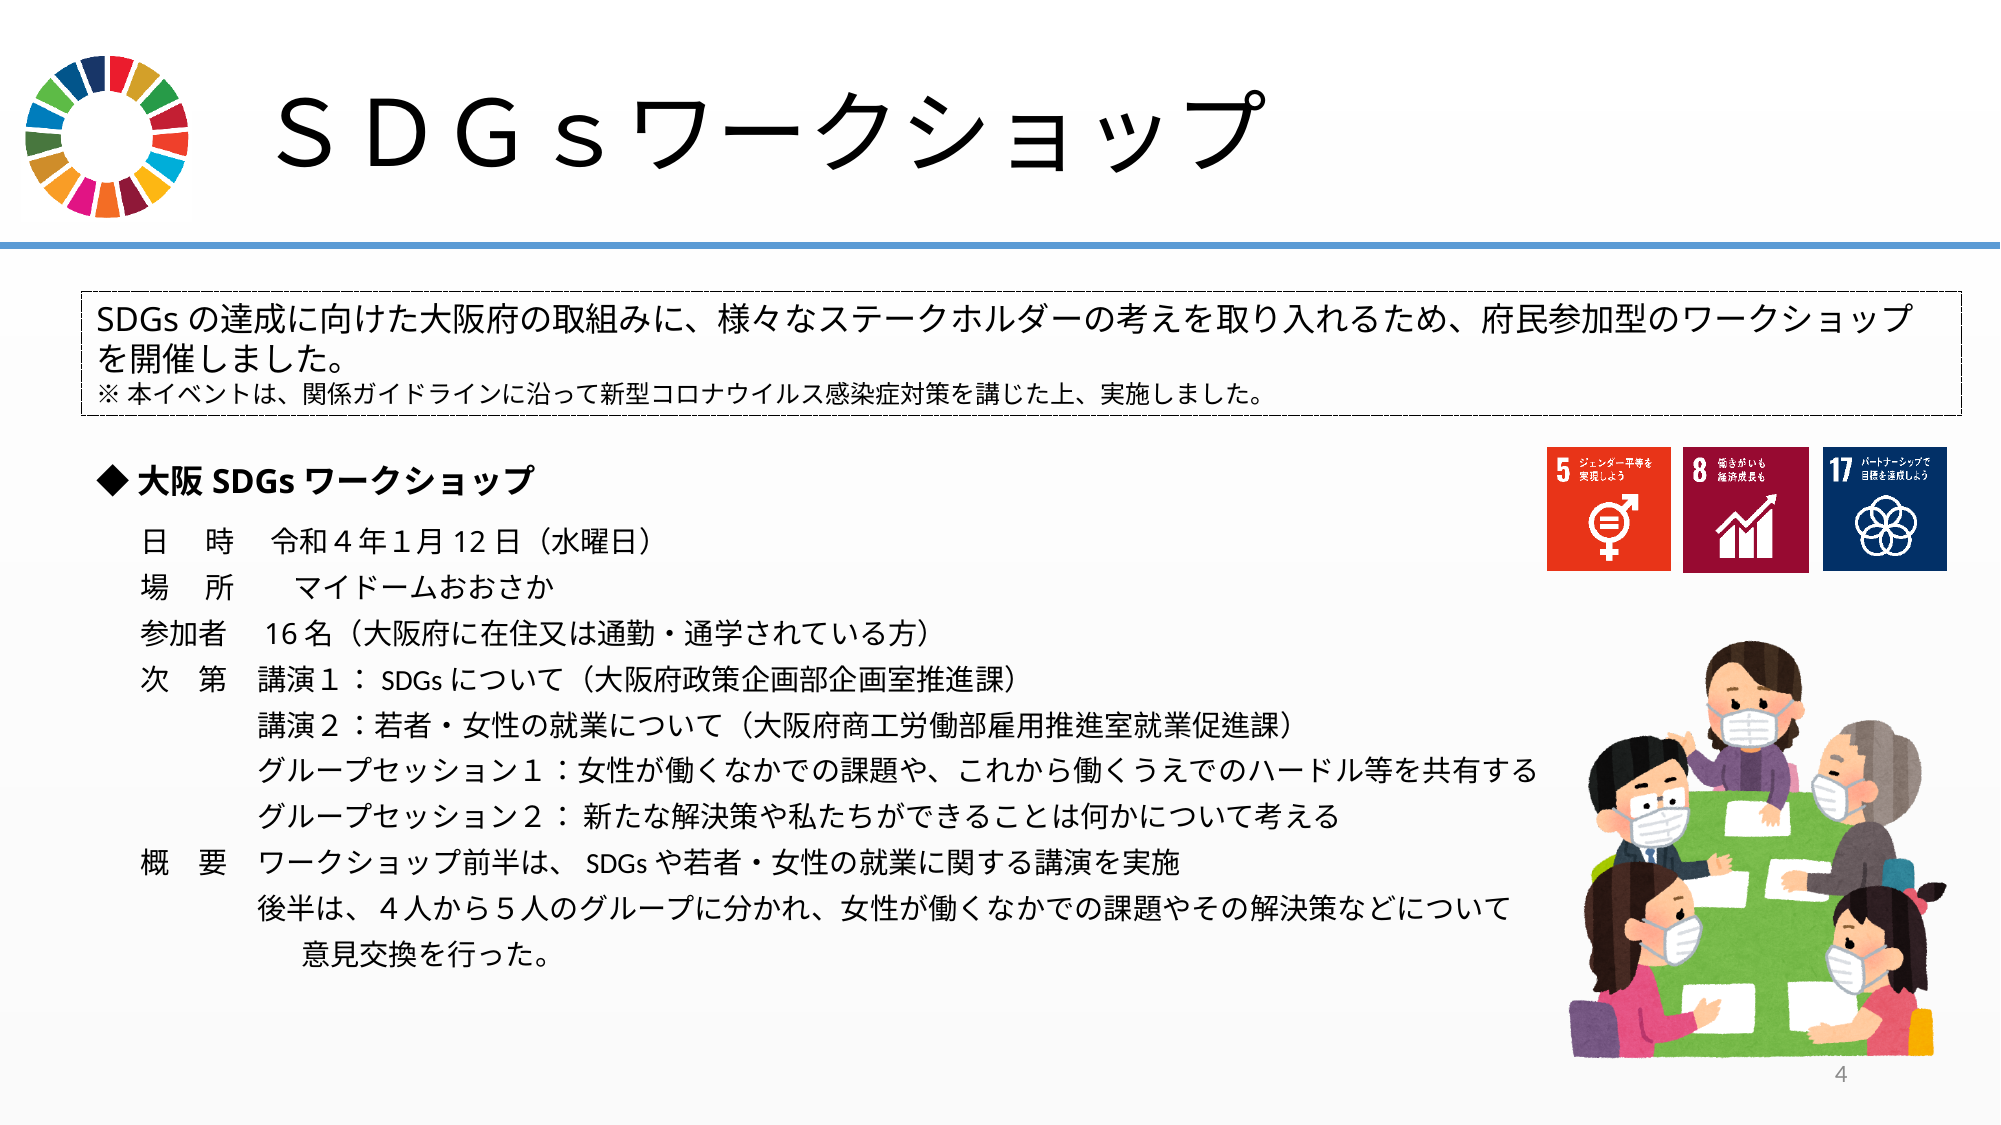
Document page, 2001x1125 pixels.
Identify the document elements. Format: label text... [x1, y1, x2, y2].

picture [1547, 447, 1671, 571]
slide_number 4 [1412, 1042, 1863, 1103]
text_box SDGsの達成に向けた大阪府の取組みに、様々なステークホルダーの考えを取り入れるため、府民参加型のワークショップを開催しました。 ※本イベントは、関係ガイドラインに沿って新型コロナウイルス感染症対策を講じた上、実施しました。 [81, 291, 1962, 416]
picture [1683, 447, 1809, 573]
picture [21, 52, 192, 222]
title ＳＤＧｓワークショップ [243, 28, 1863, 246]
picture [1547, 632, 1962, 1074]
text_box ◆大阪SDGsワークショップ 日 時 令和４年１月12日（水曜日） 場 所 マイドームおおさか 参加者 16名（大阪府に在住又は通勤・通学されている方） 次 第 講演１：SDGsについて（大阪府政策企画部企画室推進課） 講演２：若者・女性の就業について（大阪府商工労働部雇用推進室就業促進課） グループセッション１：女性が働くなかでの課題や、これから働くうえでのハードル等を共有する グループセッション２： 新たな解決策や私たちができることは何かについて考える 概 要 ワークショップ前半は、SDGsや若者・女性の就業に関する講演を実施 後半は、４人から５人のグループに分かれ、女性が働くなかでの課題やその解決策などについて 意見交換を行った。 [81, 447, 1928, 979]
picture [1823, 447, 1947, 571]
